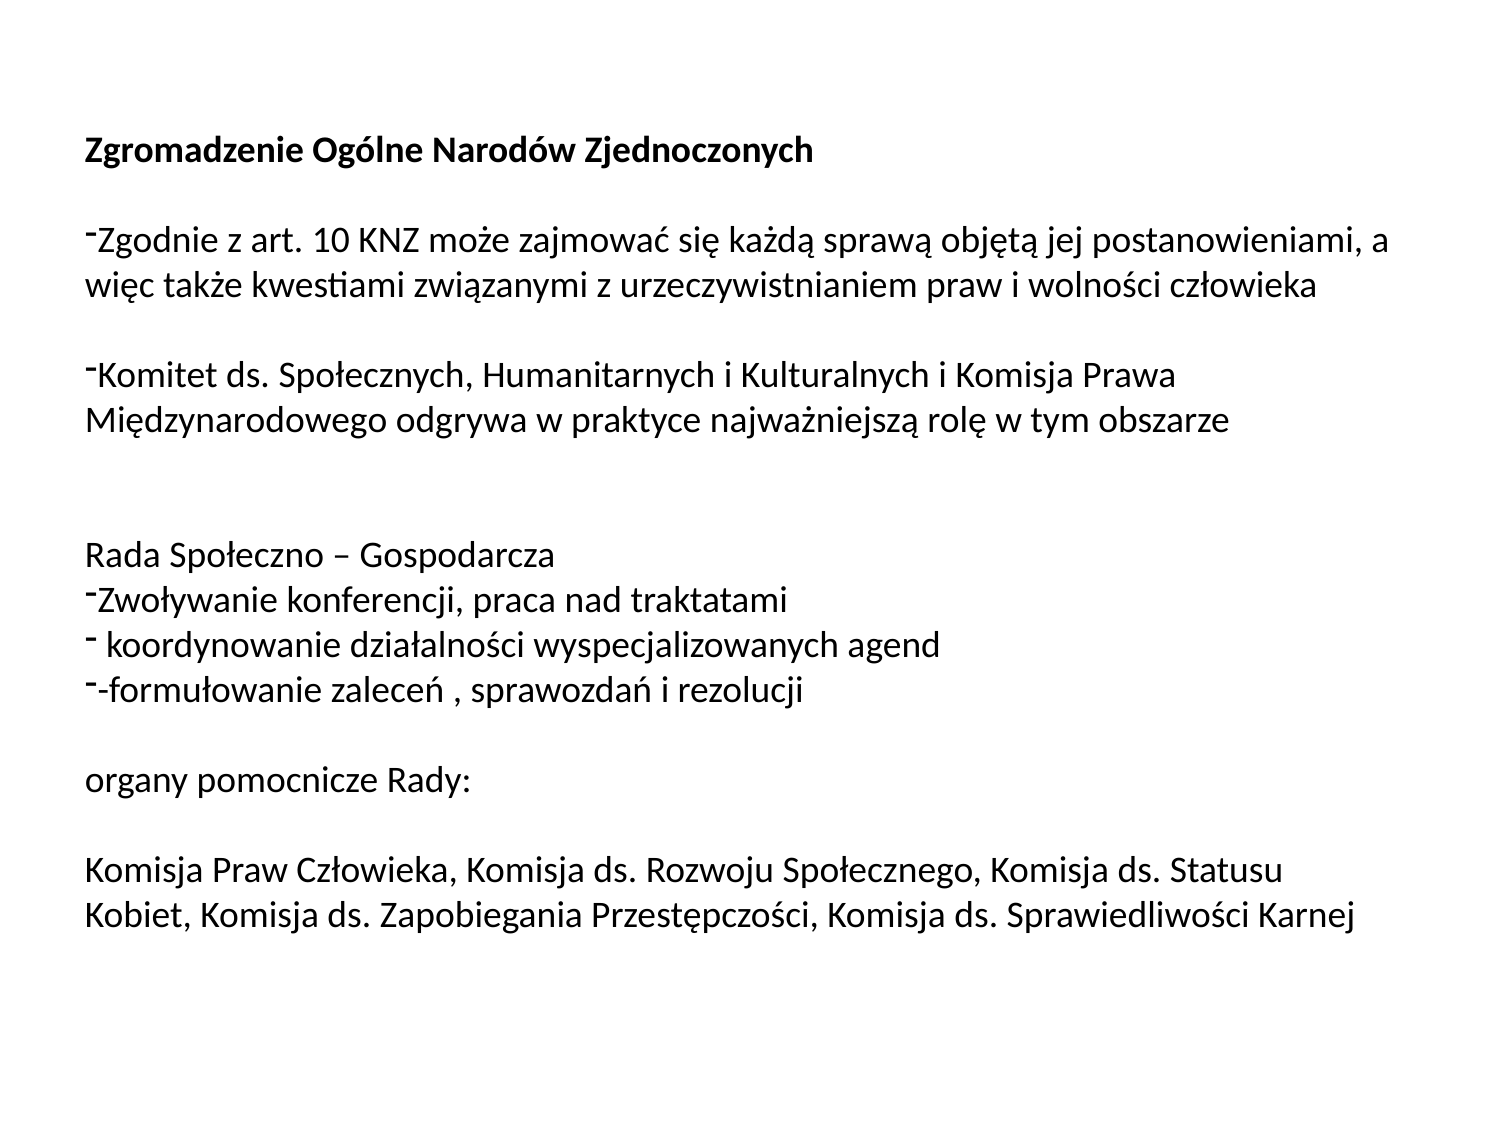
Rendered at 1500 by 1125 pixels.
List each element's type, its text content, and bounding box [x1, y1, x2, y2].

text_box Zgromadzenie Ogólne Narodów Zjednoczonych Zgodnie z art. 10 KNZ może zajmować się każdą sprawą objętą jej postanowieniami, a więc także kwestiami związanymi z urzeczywistnianiem praw i wolności człowieka Komitet ds. Społecznych, Humanitarnych i Kulturalnych i Komisja Prawa Międzynarodowego odgrywa w praktyce najważniejszą rolę w tym obszarze Rada Społeczno – Gospodarcza Zwoływanie konferencji, praca nad traktatami koordynowanie działalności wyspecjalizowanych agend -formułowanie zaleceń , sprawozdań i rezolucji organy pomocnicze Rady: Komisja Praw Człowieka, Komisja ds. Rozwoju Społecznego, Komisja ds. Statusu Kobiet, Komisja ds. Zapobiegania Przestępczości, Komisja ds. Sprawiedliwości Karnej [70, 117, 1407, 942]
